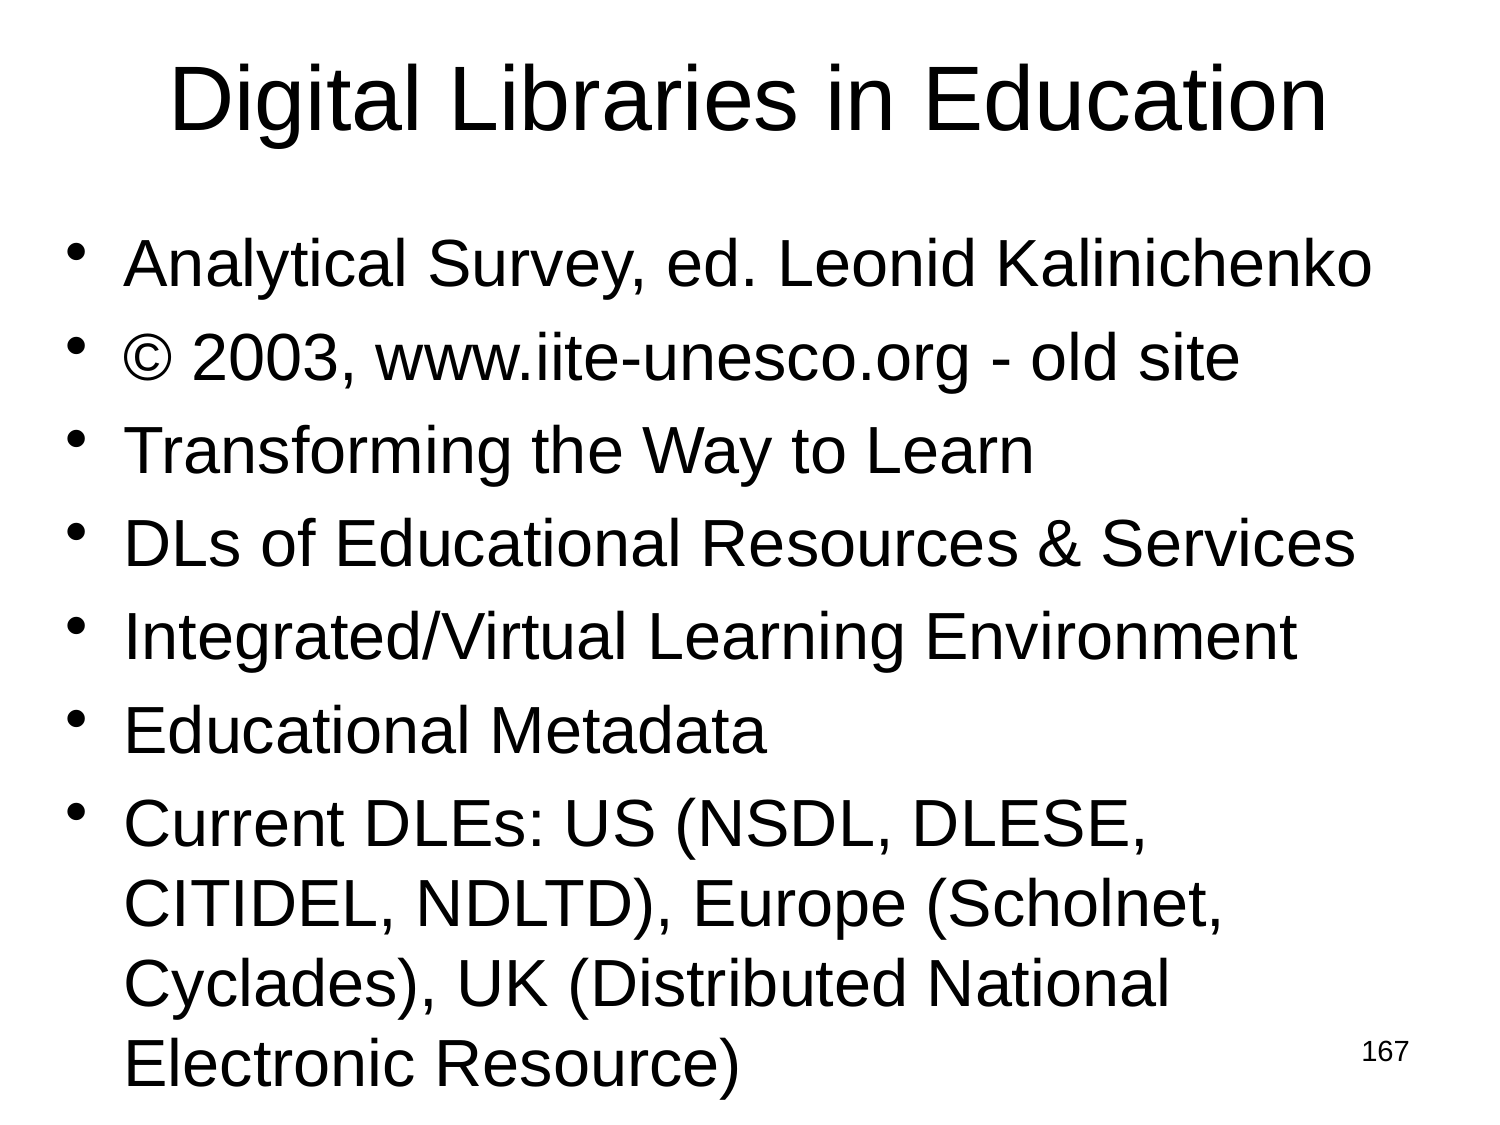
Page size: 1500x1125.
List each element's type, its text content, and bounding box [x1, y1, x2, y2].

list Analytical Survey, ed. Leonid Kalinichenko © 2003, www.iite-unesco.org - old site Transforming the Way to Learn DLs of Educational Resources & Services Integrated/Virtual Learning Environment Educational Metadata Current DLEs: US (NSDL, DLESE, CITIDEL, NDLTD), Europe (Scholnet, Cyclades), UK (Distributed National Electronic Resource) [49, 212, 1450, 1039]
title Digital Libraries in Education [74, 0, 1426, 188]
slide_number 167 [1074, 1039, 1426, 1103]
